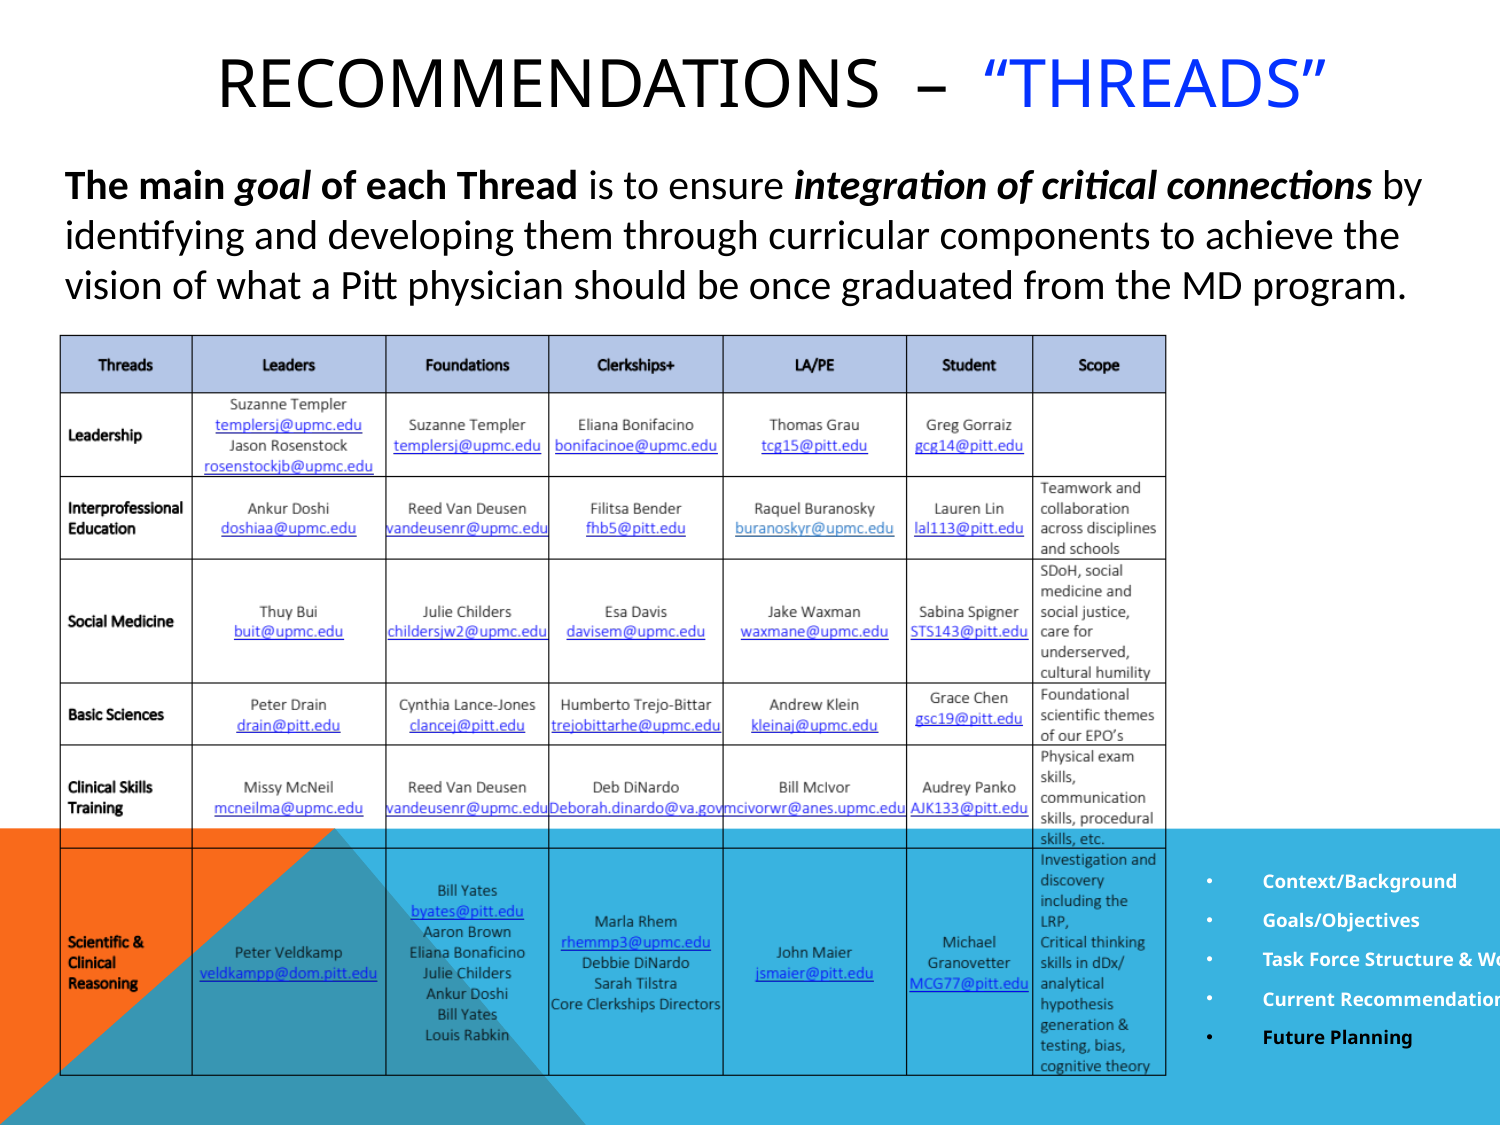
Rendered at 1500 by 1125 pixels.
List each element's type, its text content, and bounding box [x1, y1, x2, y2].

picture [25, 322, 1198, 1079]
text_box Context/Background Goals/Objectives Task Force Structure & Work Current Recommendations Future Planning [1195, 824, 1500, 1125]
title recommendations – “Threads” [201, 47, 1500, 115]
text_box The main goal of each Thread is to ensure integration of critical connections by identifying and developing them through curricular components to achieve the vision of what a Pitt physician should be once graduated from the MD program. [50, 149, 1450, 315]
